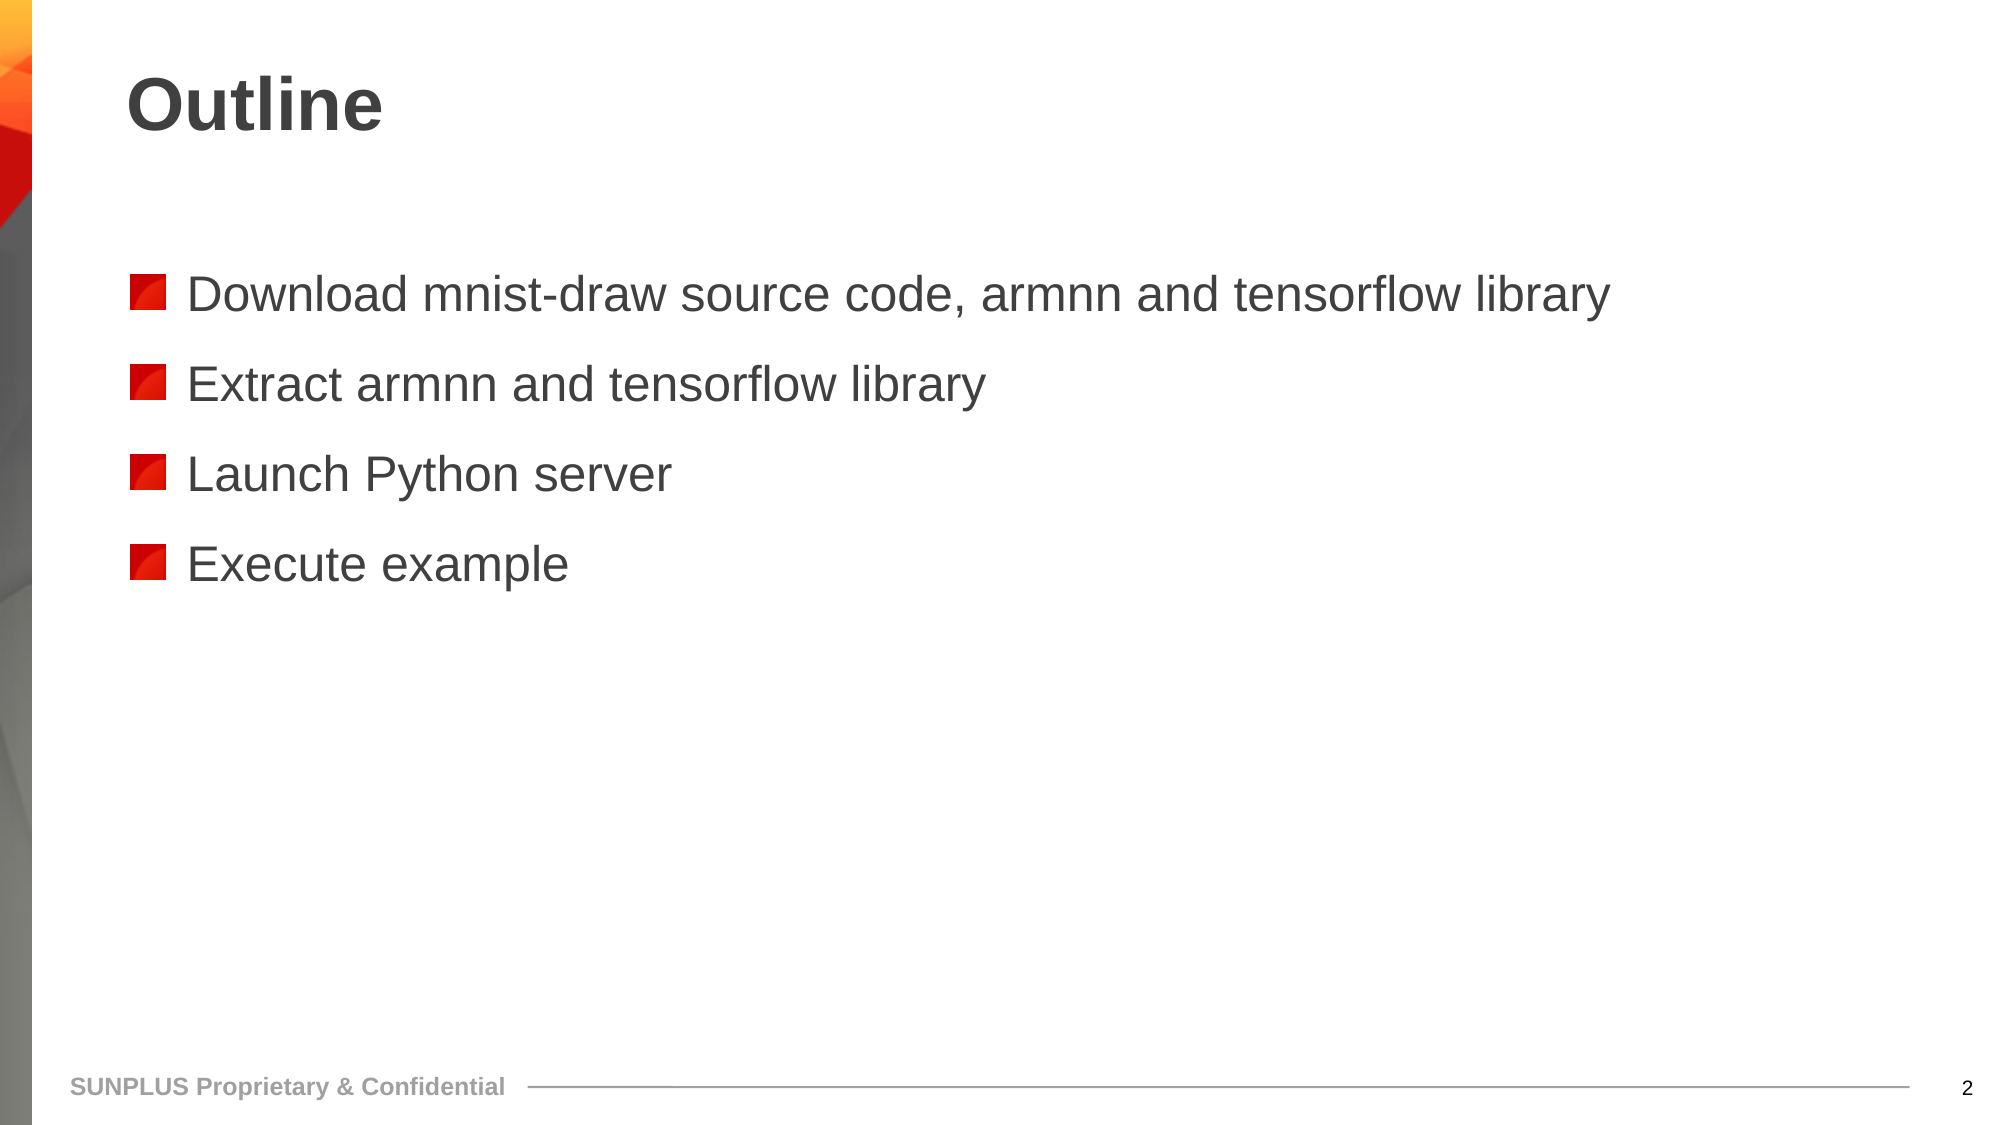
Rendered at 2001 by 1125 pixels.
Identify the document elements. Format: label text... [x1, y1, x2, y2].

title Outline [111, 47, 1926, 154]
picture [130, 544, 166, 580]
picture [130, 364, 166, 400]
picture [130, 274, 166, 310]
picture [130, 454, 166, 490]
list Download mnist-draw source code, armnn and tensorflow library Extract armnn and tensorflow library Launch Python server Execute example [115, 224, 1927, 993]
picture [0, 0, 32, 1125]
slide_number 1 [1909, 1057, 1989, 1117]
